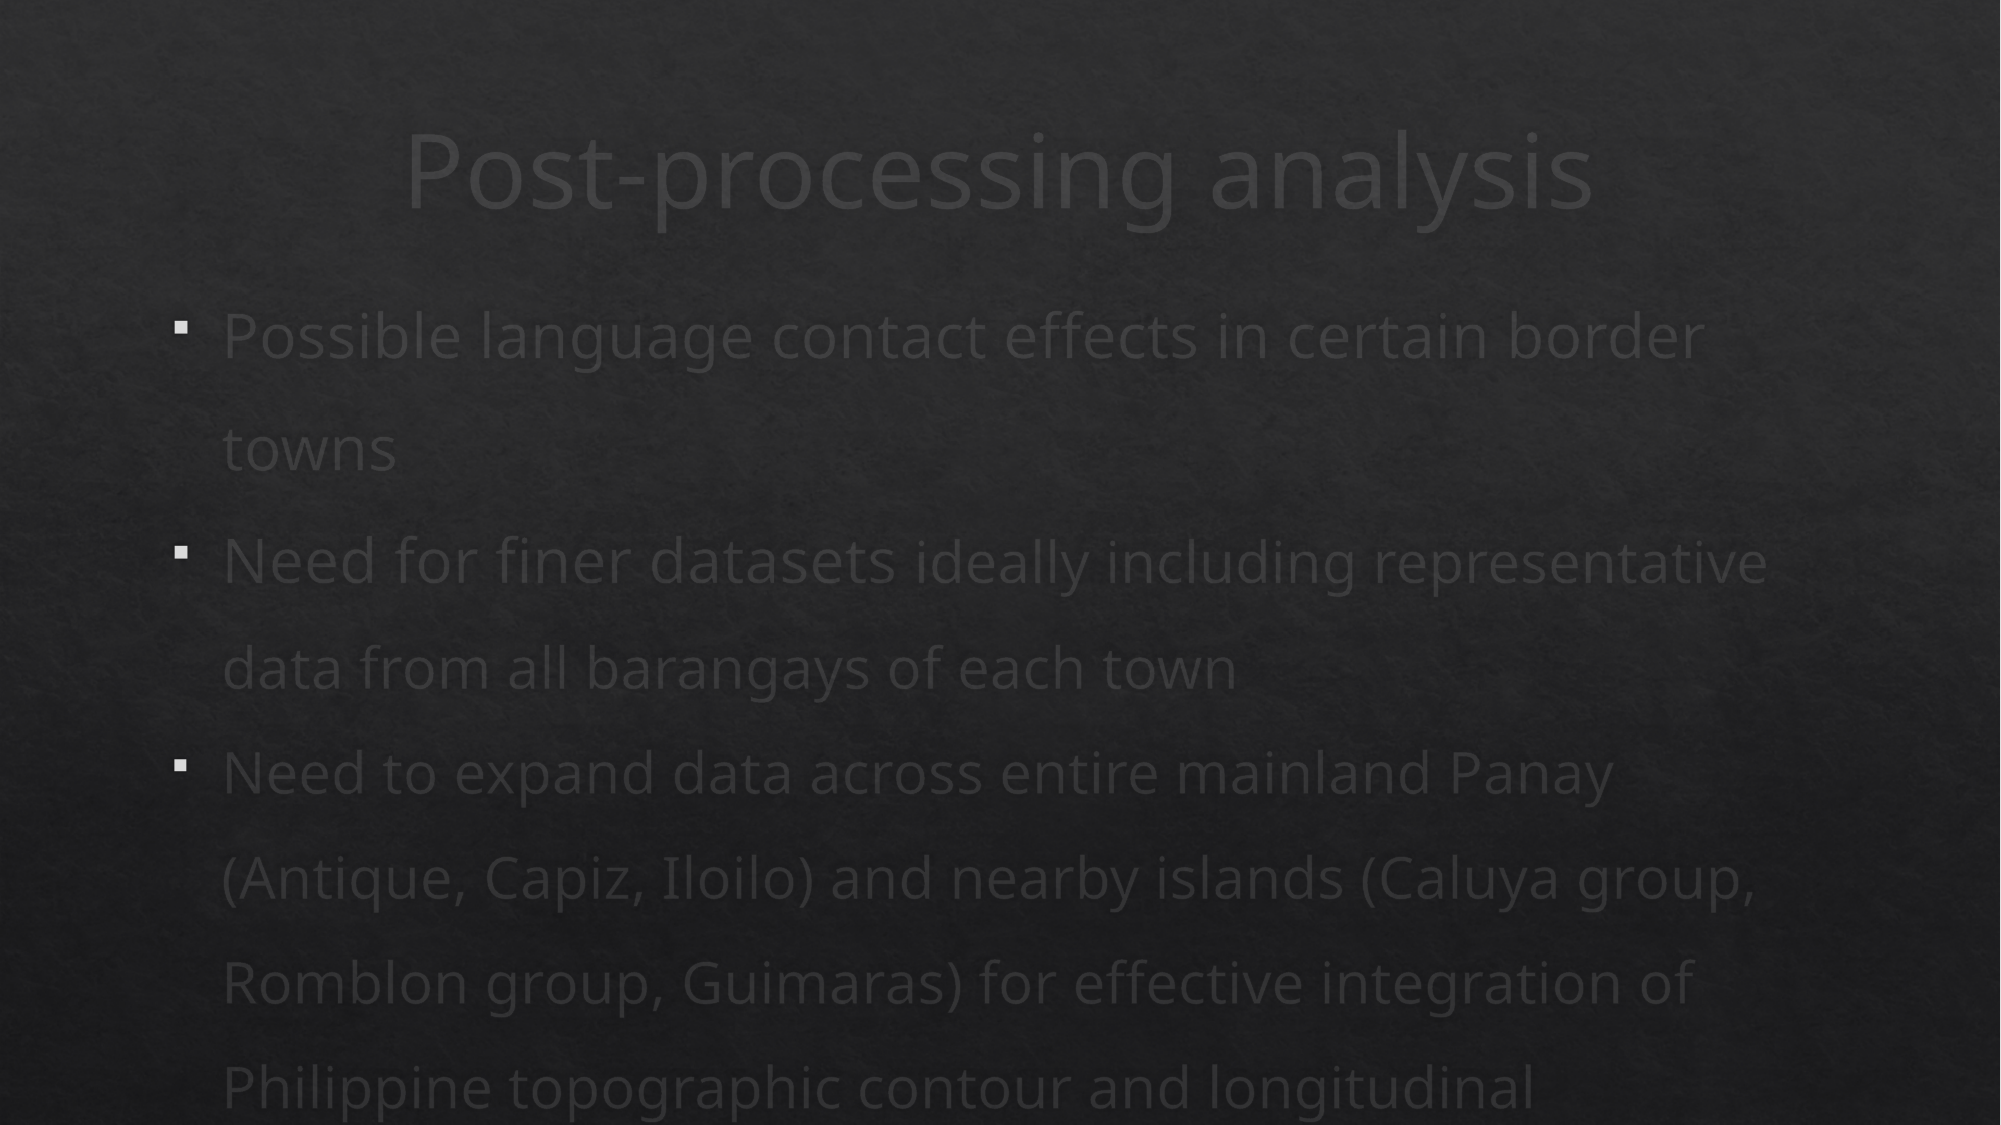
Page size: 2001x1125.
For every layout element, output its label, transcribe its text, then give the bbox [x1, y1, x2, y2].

title Post-processing analysis [149, 52, 1849, 282]
list Possible language contact effects in certain border towns Need for finer datasets ideally including representative data from all barangays of each town Need to expand data across entire mainland Panay (Antique, Capiz, Iloilo) and nearby islands (Caluya group, Romblon group, Guimaras) for effective integration of Philippine topographic contour and longitudinal population datasets in GIS analysis [149, 286, 1849, 984]
